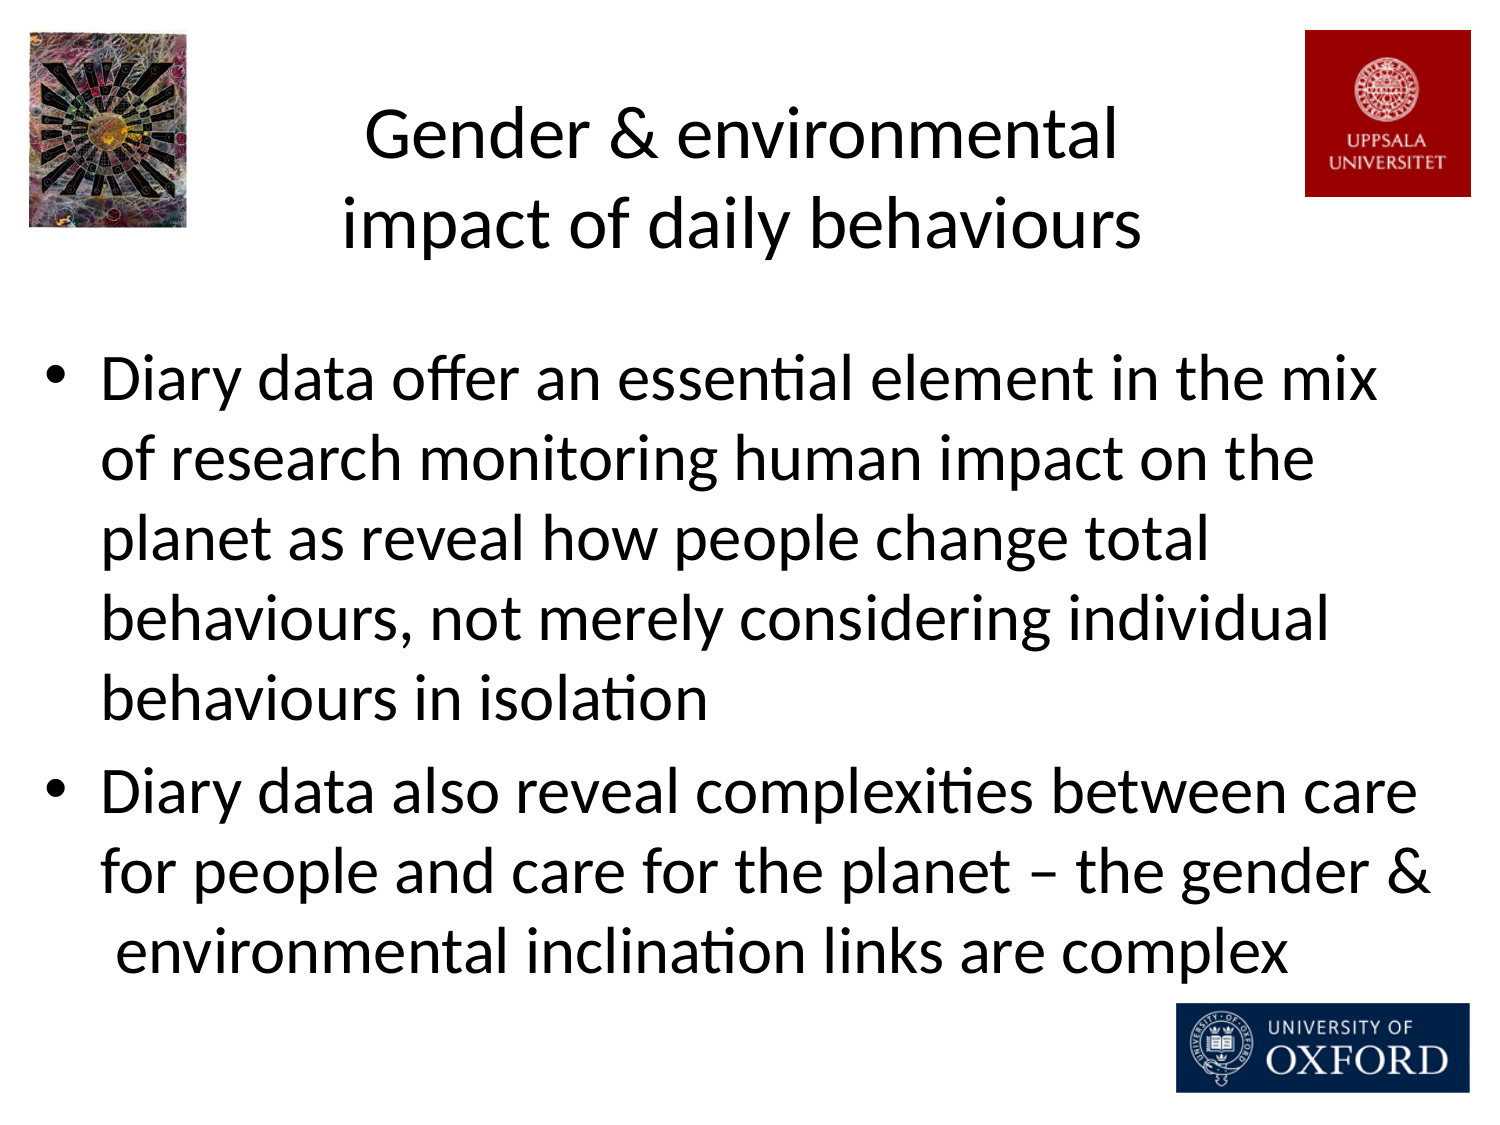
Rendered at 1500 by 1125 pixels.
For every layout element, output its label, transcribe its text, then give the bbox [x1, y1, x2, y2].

list Diary data offer an essential element in the mix of research monitoring human impact on the planet as reveal how people change total behaviours, not merely considering individual behaviours in isolation Diary data also reveal complexities between care for people and care for the planet – the gender & environmental inclination links are complex [29, 326, 1460, 1059]
title Gender & environmental impact of daily behaviours [269, 44, 1217, 303]
picture [1304, 30, 1471, 197]
picture [29, 30, 187, 229]
picture [1174, 1002, 1471, 1095]
